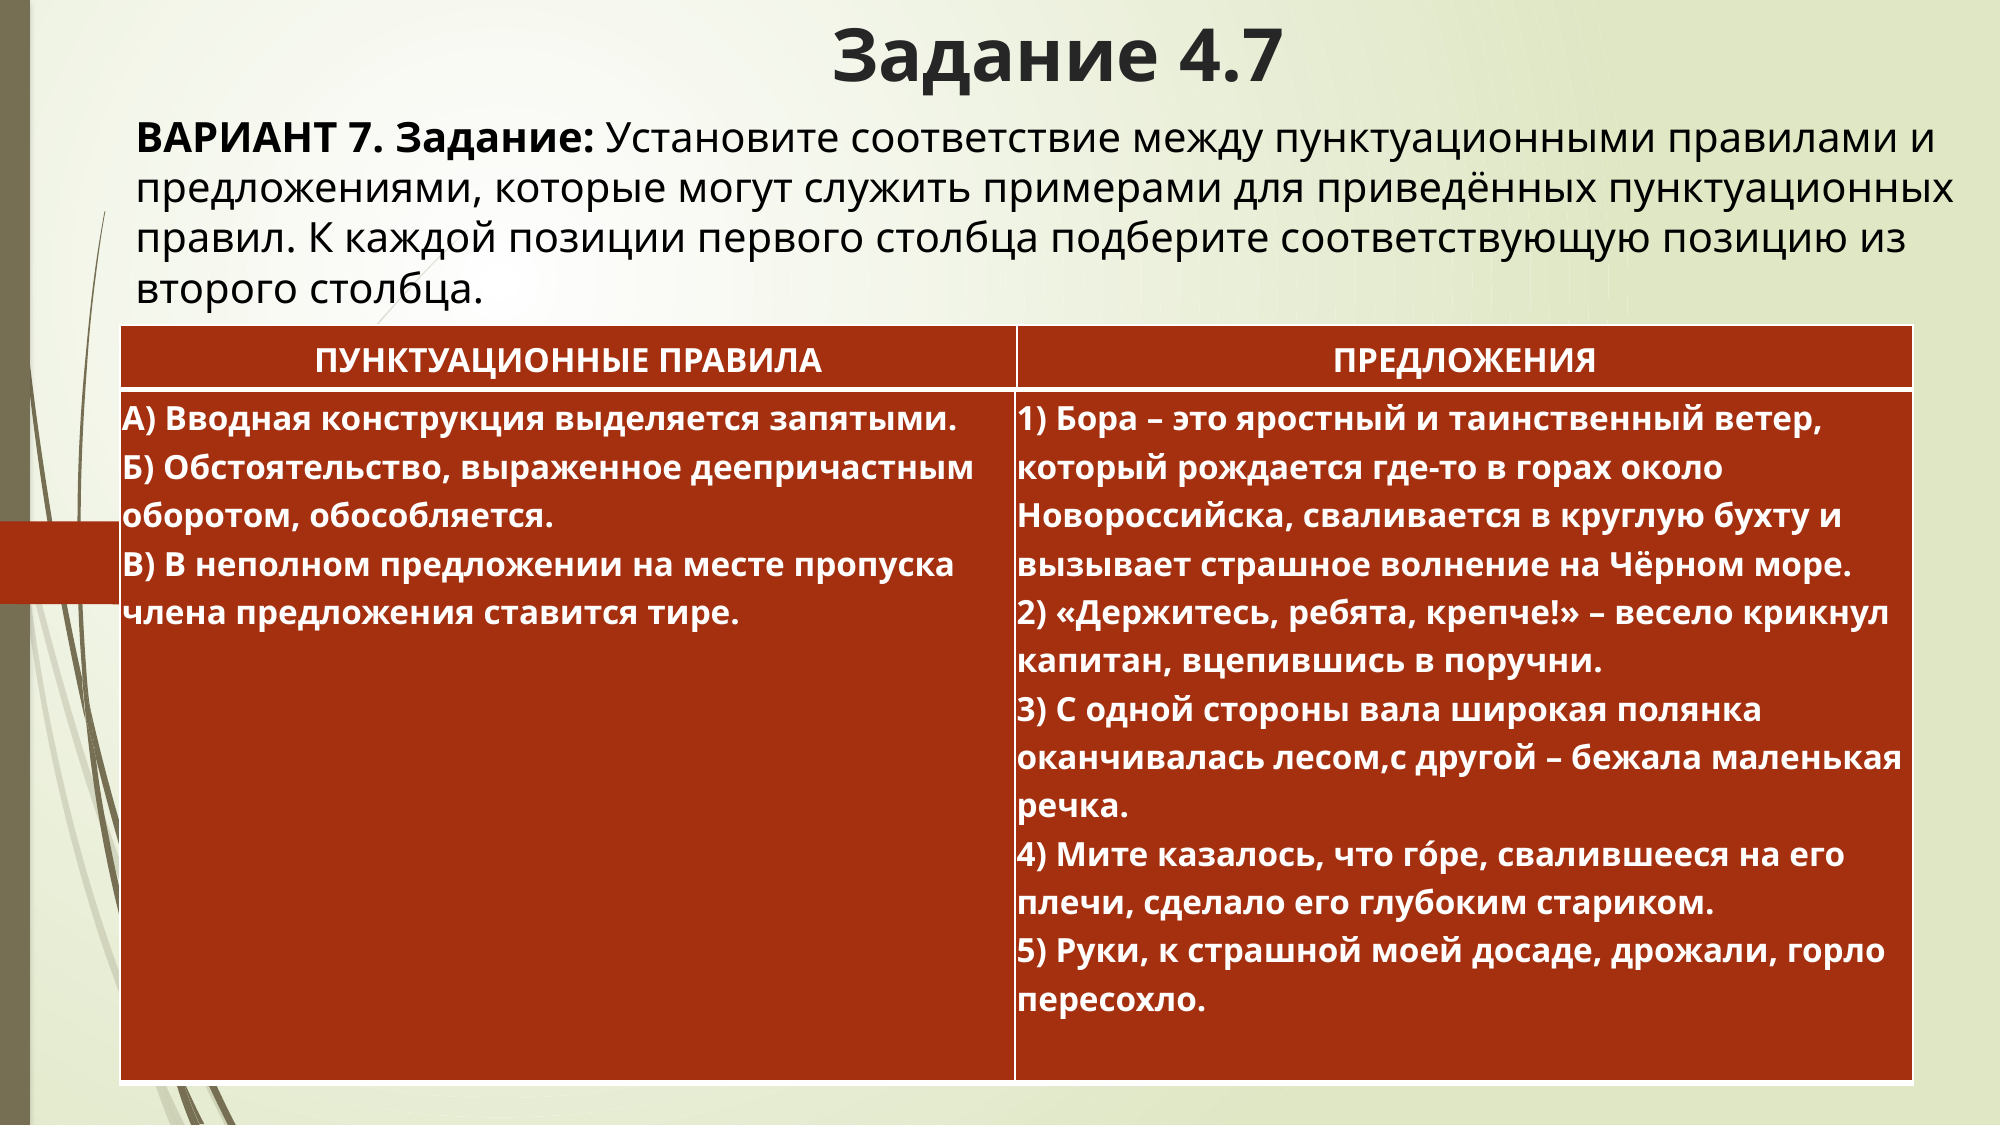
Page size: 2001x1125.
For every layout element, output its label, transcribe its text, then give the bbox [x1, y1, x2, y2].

table_header 1) Бора – это яростный и таинственный ветер, который рождается где-то в горах около Новороссийска, сваливается в круглую бухту и вызывает страшное волнение на Чёрном море. 2) «Держитесь, ребята, крепче!» – весело крикнул капитан, вцепившись в поручни. 3) С одной стороны вала широкая полянка оканчивалась лесом,с другой – бежала маленькая речка. 4) Мите казалось, что го́ре, свалившееся на его плечи, сделало его глубоким стариком. 5) Руки, к страшной моей досаде, дрожали, горло пересохло. [1016, 392, 1912, 1080]
table_header А) Вводная конструкция выделяется запятыми. Б) Обстоятельство, выраженное деепричастным оборотом, обособляется. В) В неполном предложении на месте пропуска члена предложения ставится тире. [121, 392, 1014, 1080]
table_header ПУНКТУАЦИОННЫЕ ПРАВИЛА [121, 326, 1016, 387]
title Задание 4.7 [329, 0, 1786, 103]
list ВАРИАНТ 7. Задание: Установите соответствие между пунктуационными правилами и предложениями, которые могут служить примерами для приведённых пунктуационных правил. К каждой позиции первого столбца подберите соответствующую позицию из второго столбца. [120, 103, 1978, 1103]
table_header ПРЕДЛОЖЕНИЯ [1018, 326, 1912, 387]
